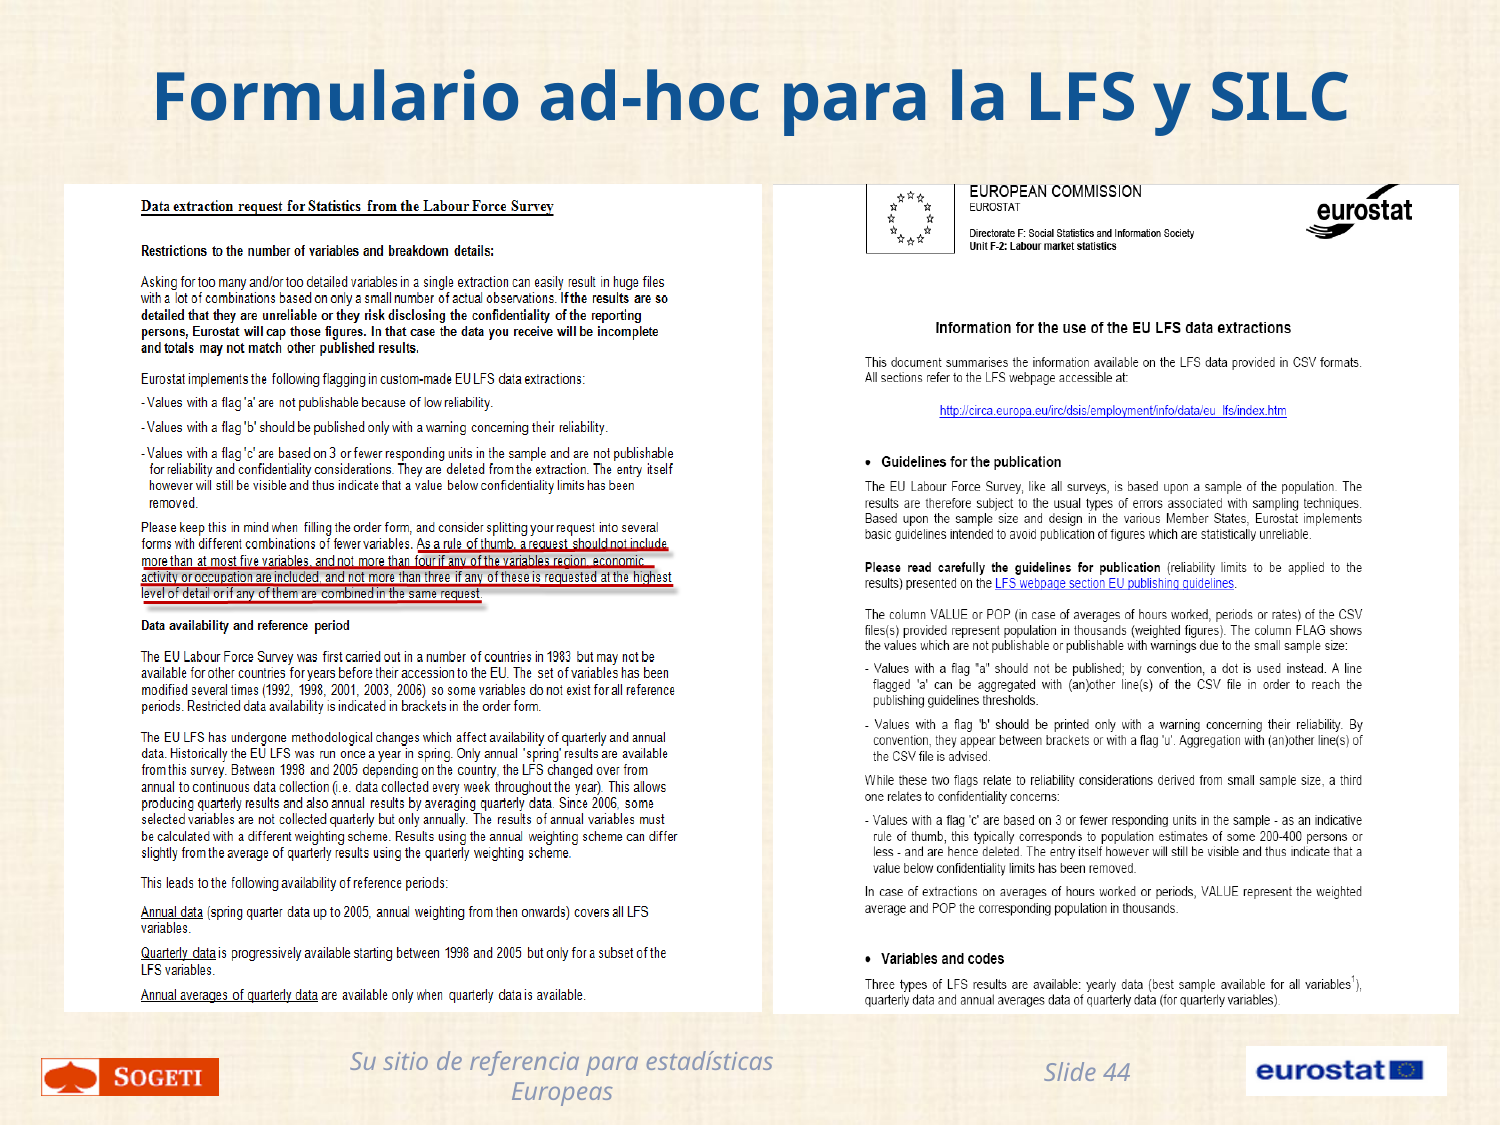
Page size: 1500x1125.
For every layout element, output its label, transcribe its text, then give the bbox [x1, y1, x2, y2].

footer Su sitio de referencia para estadísticas Europeas [324, 1049, 800, 1102]
title Formulario ad-hoc para la LFS y SILC [76, 0, 1427, 188]
picture [0, 0, 1500, 1125]
slide_number Slide 44 [986, 1043, 1146, 1104]
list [773, 184, 1459, 1015]
